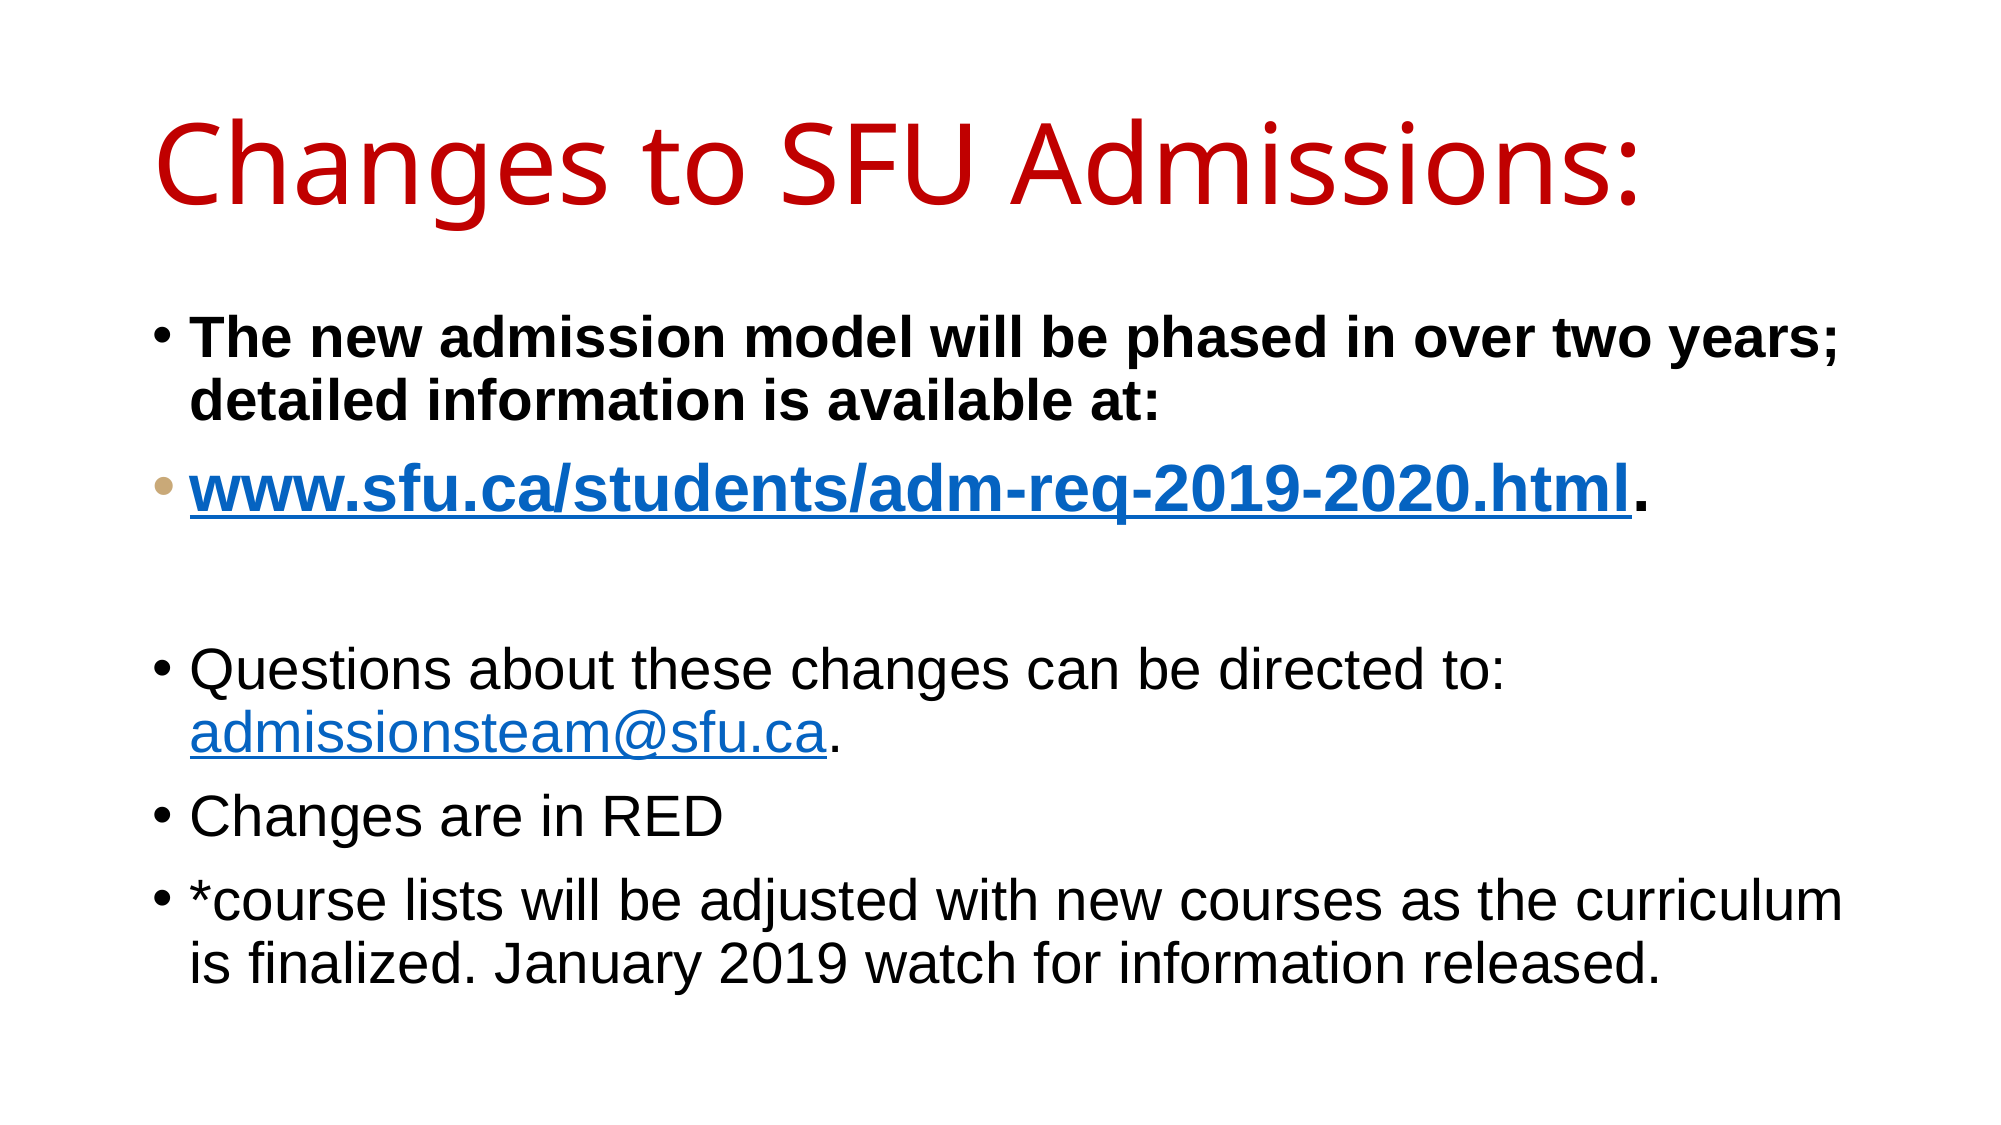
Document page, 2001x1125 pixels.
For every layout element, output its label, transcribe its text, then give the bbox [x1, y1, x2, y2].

list The new admission model will be phased in over two years; detailed information is available at: www.sfu.ca/students/adm-req-2019-2020.html. Questions about these changes can be directed to: admissionsteam@sfu.ca. Changes are in RED *course lists will be adjusted with new courses as the curriculum is finalized. January 2019 watch for information released. [137, 299, 1863, 1014]
title Changes to SFU Admissions: [137, 59, 1863, 278]
